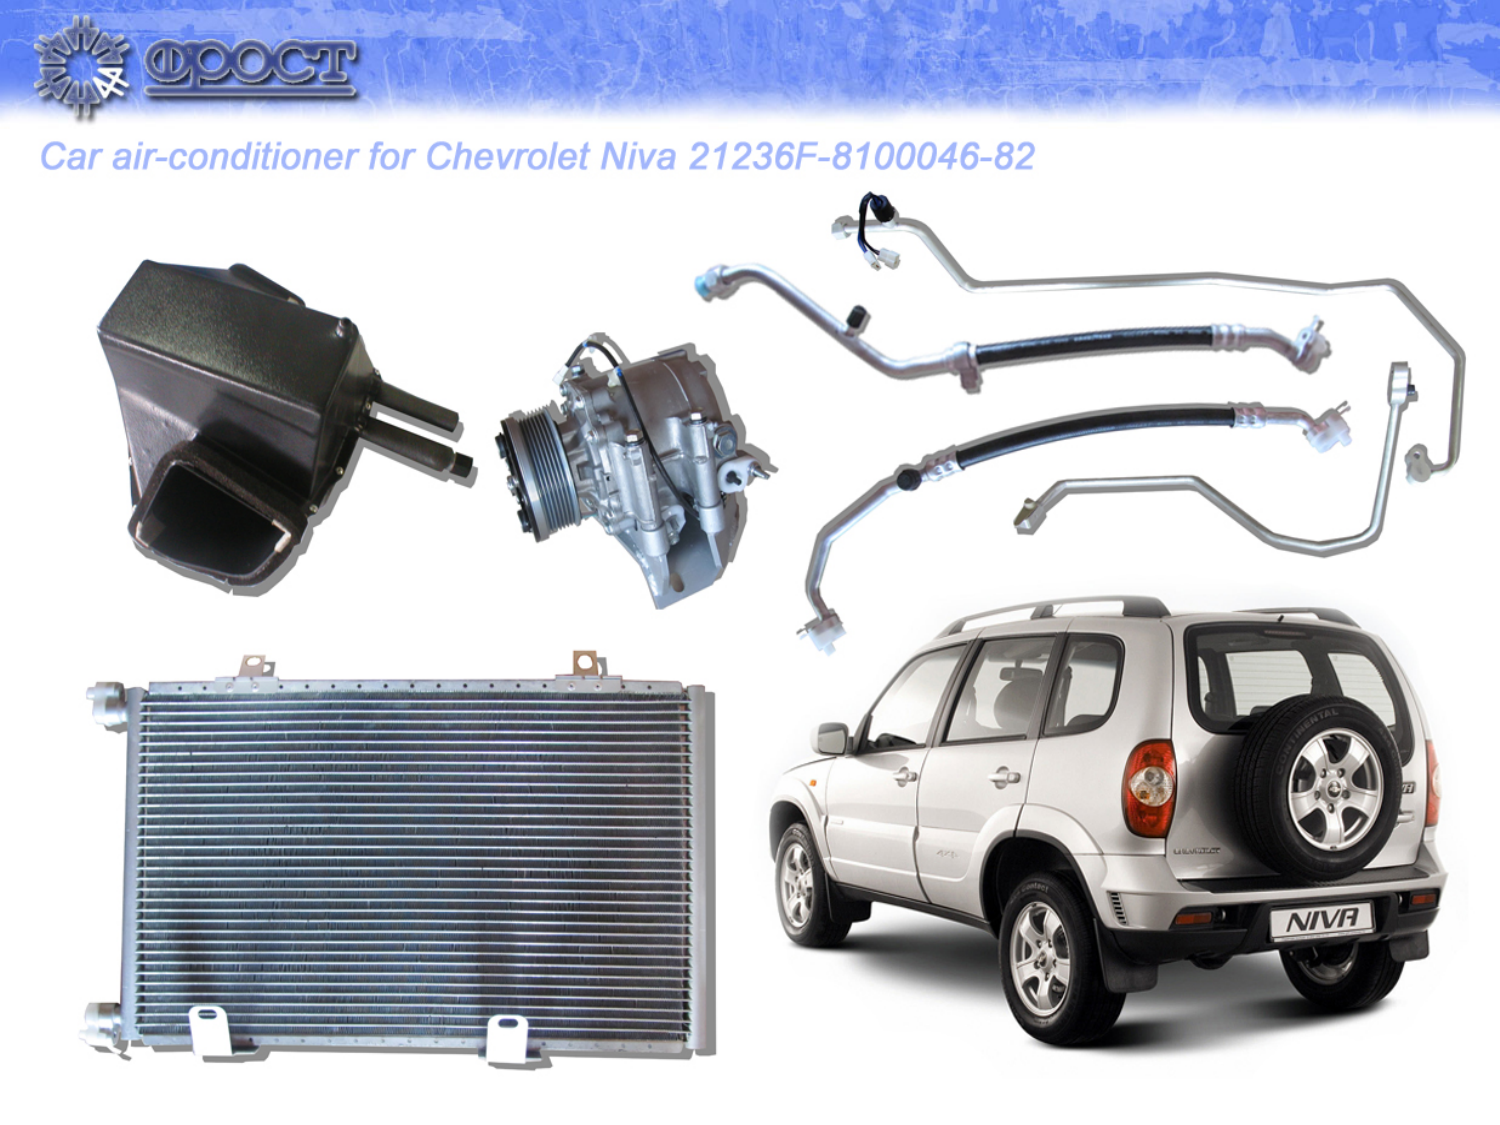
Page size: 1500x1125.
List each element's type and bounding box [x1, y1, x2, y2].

list [0, 0, 1500, 1124]
